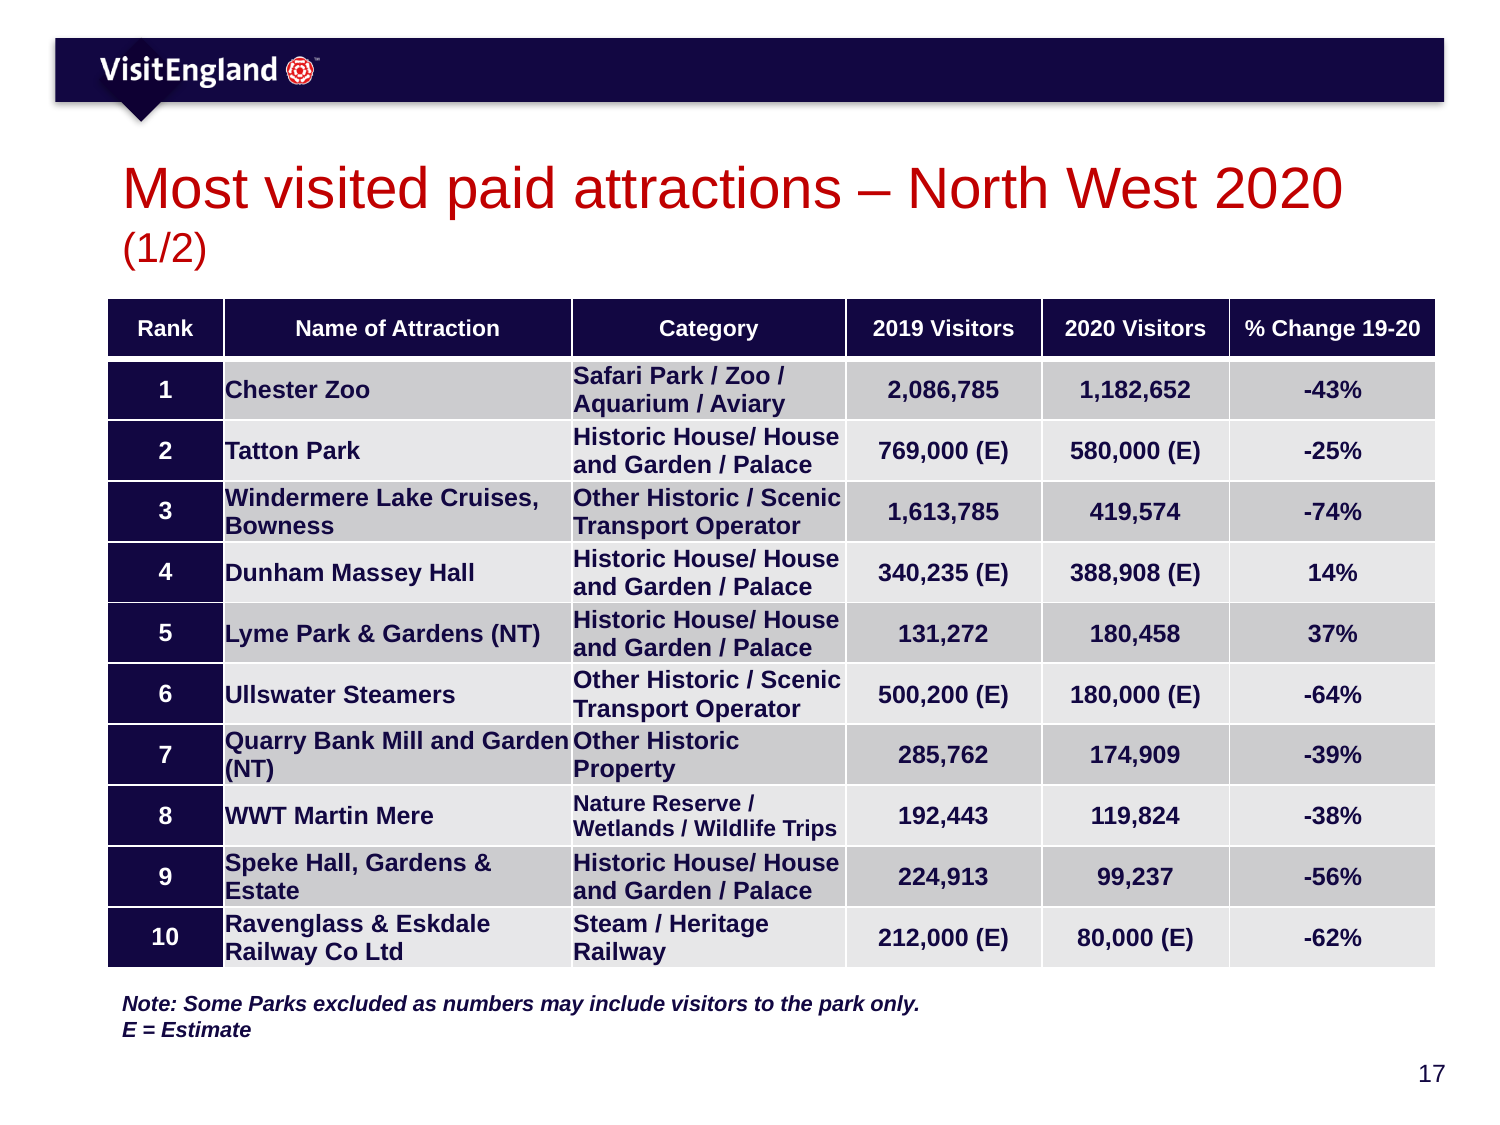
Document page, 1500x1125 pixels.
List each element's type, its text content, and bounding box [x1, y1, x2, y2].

table_cell -25% [1230, 421, 1435, 480]
text_box Note: Some Parks excluded as numbers may include visitors to the park only. E = Estimate [107, 982, 1405, 1050]
table_cell Ravenglass & Eskdale Railway Co Ltd [225, 908, 571, 967]
table_cell -74% [1230, 482, 1435, 541]
table_cell 4 [108, 543, 223, 602]
table_cell -64% [1230, 664, 1435, 723]
table_cell -56% [1230, 847, 1435, 906]
table_cell Lyme Park & Gardens (NT) [225, 603, 571, 662]
table_cell 2,086,785 [847, 362, 1041, 419]
title Most visited paid attractions – North West 2020 (1/2) [107, 143, 1445, 276]
table_cell 180,458 [1043, 603, 1229, 662]
table_cell Quarry Bank Mill and Garden (NT) [225, 725, 571, 784]
table_cell 340,235 (E) [847, 543, 1041, 602]
table_cell 80,000 (E) [1043, 908, 1229, 967]
table_cell 769,000 (E) [847, 421, 1041, 480]
table_cell Historic House/ House and Garden / Palace [573, 421, 845, 480]
table_header % Change 19-20 [1230, 299, 1435, 356]
table_cell 1 [108, 362, 223, 419]
table_header Category [573, 299, 845, 356]
table_cell Windermere Lake Cruises, Bowness [225, 482, 571, 541]
table_cell -38% [1230, 786, 1435, 845]
table_cell 2 [108, 421, 223, 480]
table_cell 224,913 [847, 847, 1041, 906]
table_cell 419,574 [1043, 482, 1229, 541]
table_cell Other Historic / Scenic Transport Operator [573, 664, 845, 723]
table_header Name of Attraction [225, 299, 571, 356]
table_cell -62% [1230, 908, 1435, 967]
table_cell 212,000 (E) [847, 908, 1041, 967]
table_cell 1,182,652 [1043, 362, 1229, 419]
table_cell Historic House/ House and Garden / Palace [573, 847, 845, 906]
table_cell -39% [1230, 725, 1435, 784]
table_cell Historic House/ House and Garden / Palace [573, 603, 845, 662]
table_cell -43% [1230, 362, 1435, 419]
table_header 2019 Visitors [847, 299, 1041, 356]
table_cell Ullswater Steamers [225, 664, 571, 723]
table_cell Chester Zoo [225, 362, 571, 419]
table_cell 6 [108, 664, 223, 723]
table_header Rank [108, 299, 223, 356]
table_cell 99,237 [1043, 847, 1229, 906]
table_cell 285,762 [847, 725, 1041, 784]
table_cell 119,824 [1043, 786, 1229, 845]
table_header 2020 Visitors [1043, 299, 1229, 356]
picture [95, 56, 322, 88]
table_cell 10 [108, 908, 223, 967]
table_cell 180,000 (E) [1043, 664, 1229, 723]
table_cell Other Historic Property [573, 725, 845, 784]
table_cell 1,613,785 [847, 482, 1041, 541]
table_cell 3 [108, 482, 223, 541]
table_cell Speke Hall, Gardens & Estate [225, 847, 571, 906]
table_cell 174,909 [1043, 725, 1229, 784]
table_cell Safari Park / Zoo / Aquarium / Aviary [573, 362, 845, 419]
table_cell Dunham Massey Hall [225, 543, 571, 602]
table_cell Steam / Heritage Railway [573, 908, 845, 967]
table_cell 192,443 [847, 786, 1041, 845]
table_cell 14% [1230, 543, 1435, 602]
table_cell 8 [108, 786, 223, 845]
table_cell Nature Reserve / Wetlands / Wildlife Trips [573, 786, 845, 845]
table_cell 580,000 (E) [1043, 421, 1229, 480]
table_cell 5 [108, 603, 223, 662]
table_cell 7 [108, 725, 223, 784]
table_cell Historic House/ House and Garden / Palace [573, 543, 845, 602]
table_cell 9 [108, 847, 223, 906]
table_cell 37% [1230, 603, 1435, 662]
table_cell Tatton Park [225, 421, 571, 480]
table_cell 500,200 (E) [847, 664, 1041, 723]
table_cell 131,272 [847, 603, 1041, 662]
table_cell 388,908 (E) [1043, 543, 1229, 602]
table_cell Other Historic / Scenic Transport Operator [573, 482, 845, 541]
table_cell WWT Martin Mere [225, 786, 571, 845]
